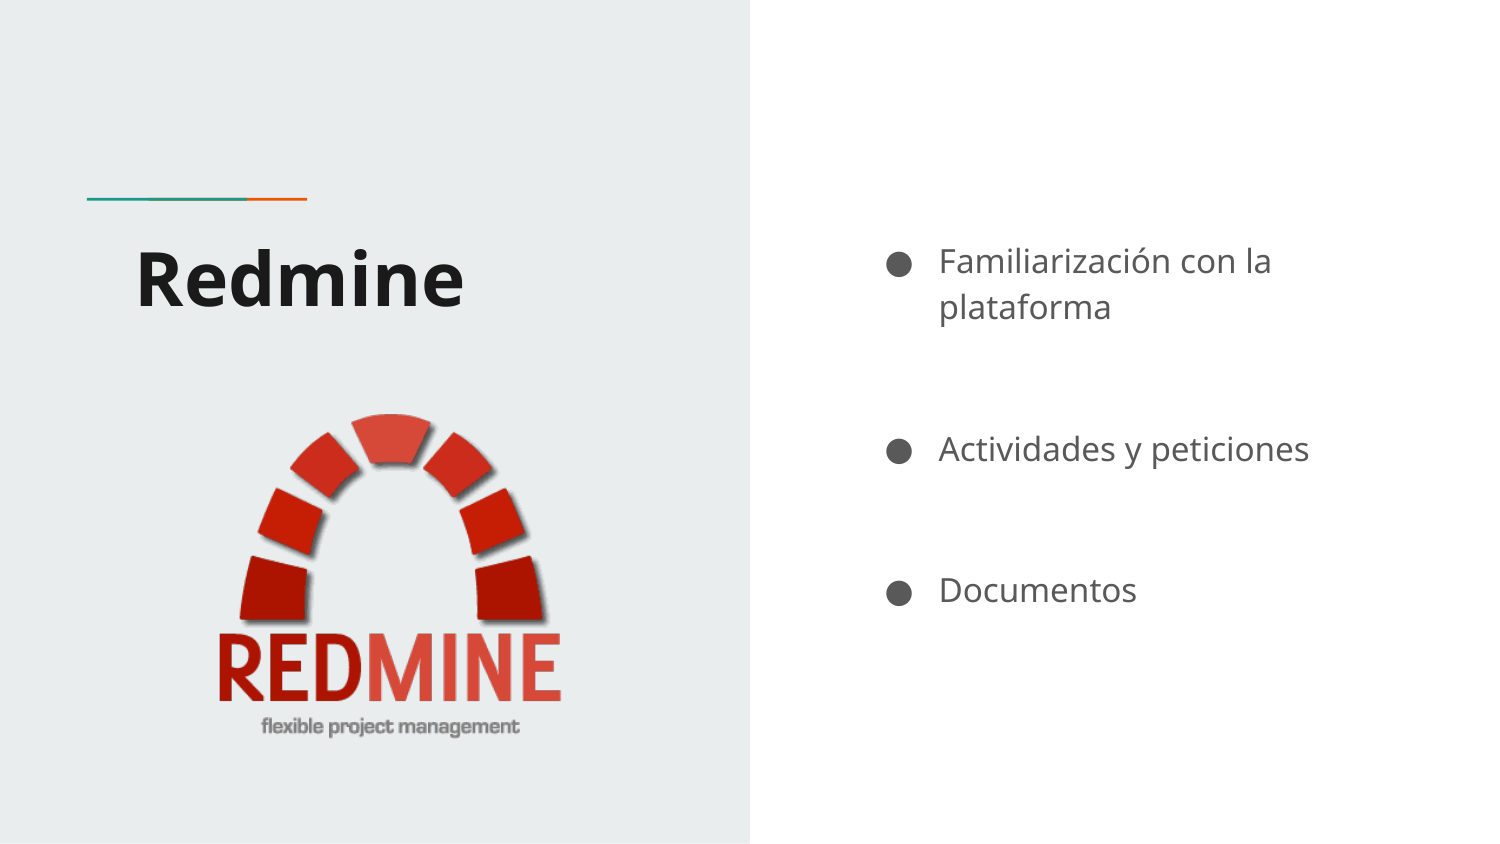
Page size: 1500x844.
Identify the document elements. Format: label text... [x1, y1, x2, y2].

picture [213, 399, 568, 753]
list Familiarización con la plataforma Actividades y peticiones Documentos [848, 0, 1403, 844]
title Redmine [119, 216, 662, 494]
